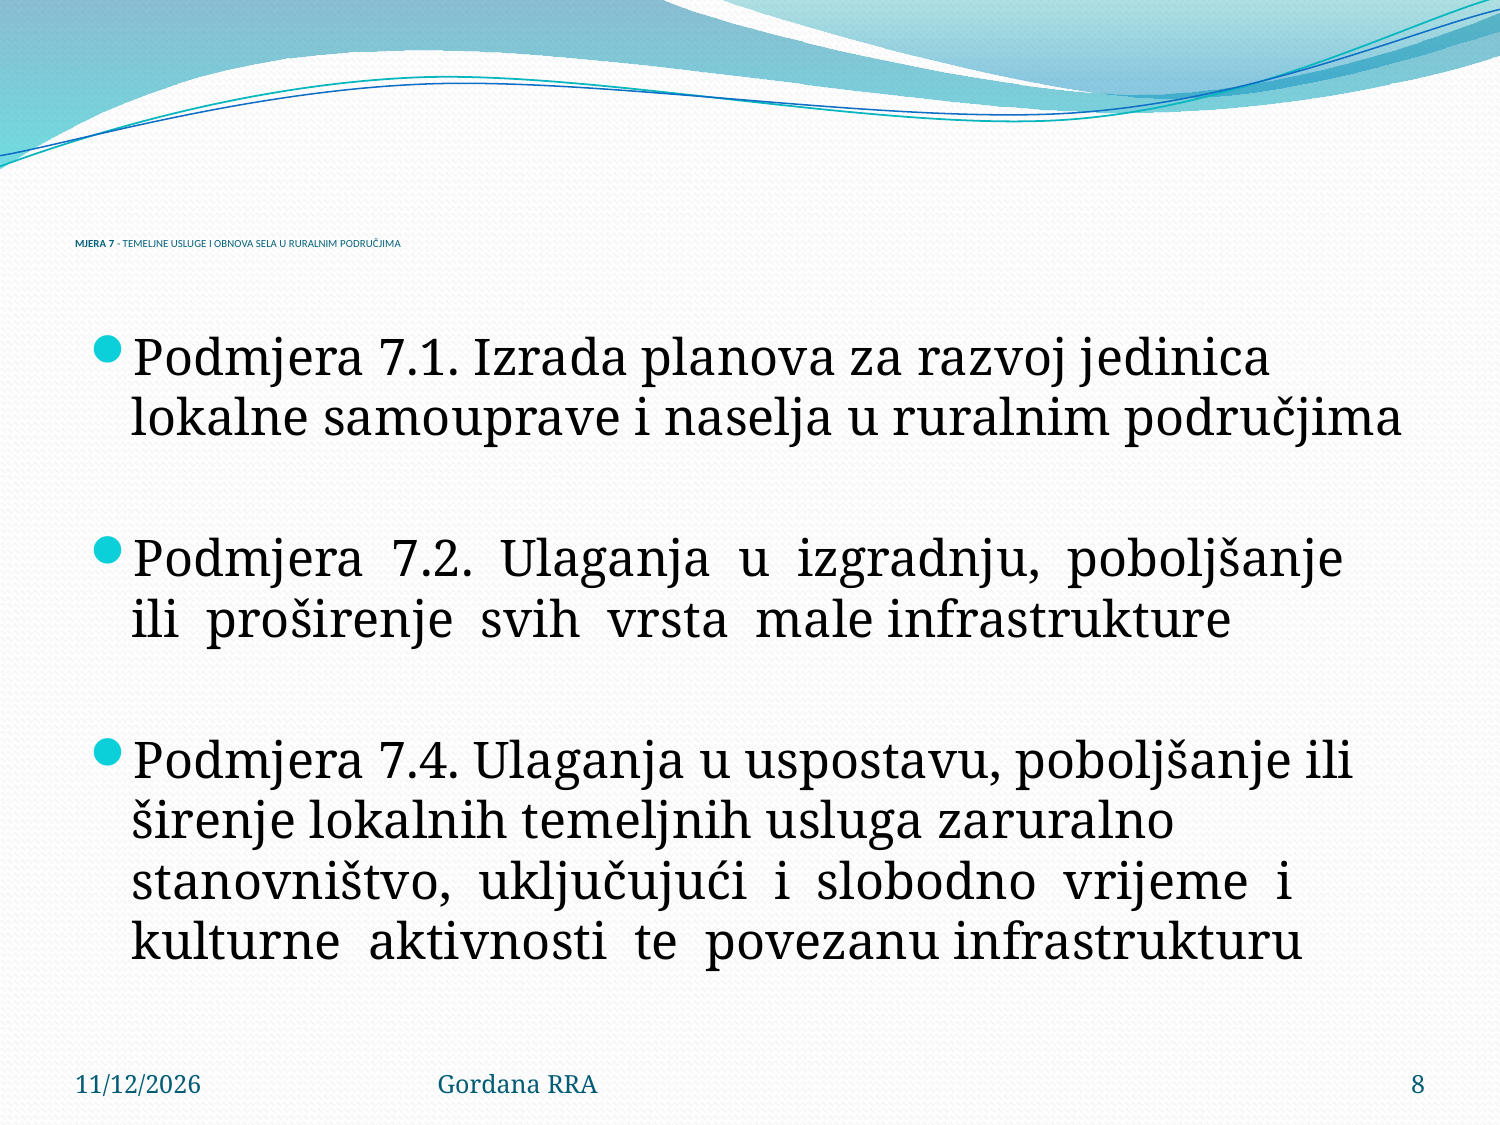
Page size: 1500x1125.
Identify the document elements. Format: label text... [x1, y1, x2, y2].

footer Gordana RRA [437, 1042, 988, 1103]
slide_number 8 [1299, 1042, 1425, 1103]
list Podmjera 7.1. Izrada planova za razvoj jedinica lokalne samouprave i naselja u ruralnim područjima Podmjera 7.2. Ulaganja u izgradnju, poboljšanje ili proširenje svih vrsta male infrastrukture Podmjera 7.4. Ulaganja u uspostavu, poboljšanje ili širenje lokalnih temeljnih usluga zaruralno stanovništvo, uključujući i slobodno vrijeme i kulturne aktivnosti te povezanu infrastrukturu [75, 317, 1425, 1038]
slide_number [75, 1042, 425, 1103]
title MJERA 7 - TEMELJNE USLUGE I OBNOVA SELA U RURALNIM PODRUČJIMA [75, 50, 1425, 263]
